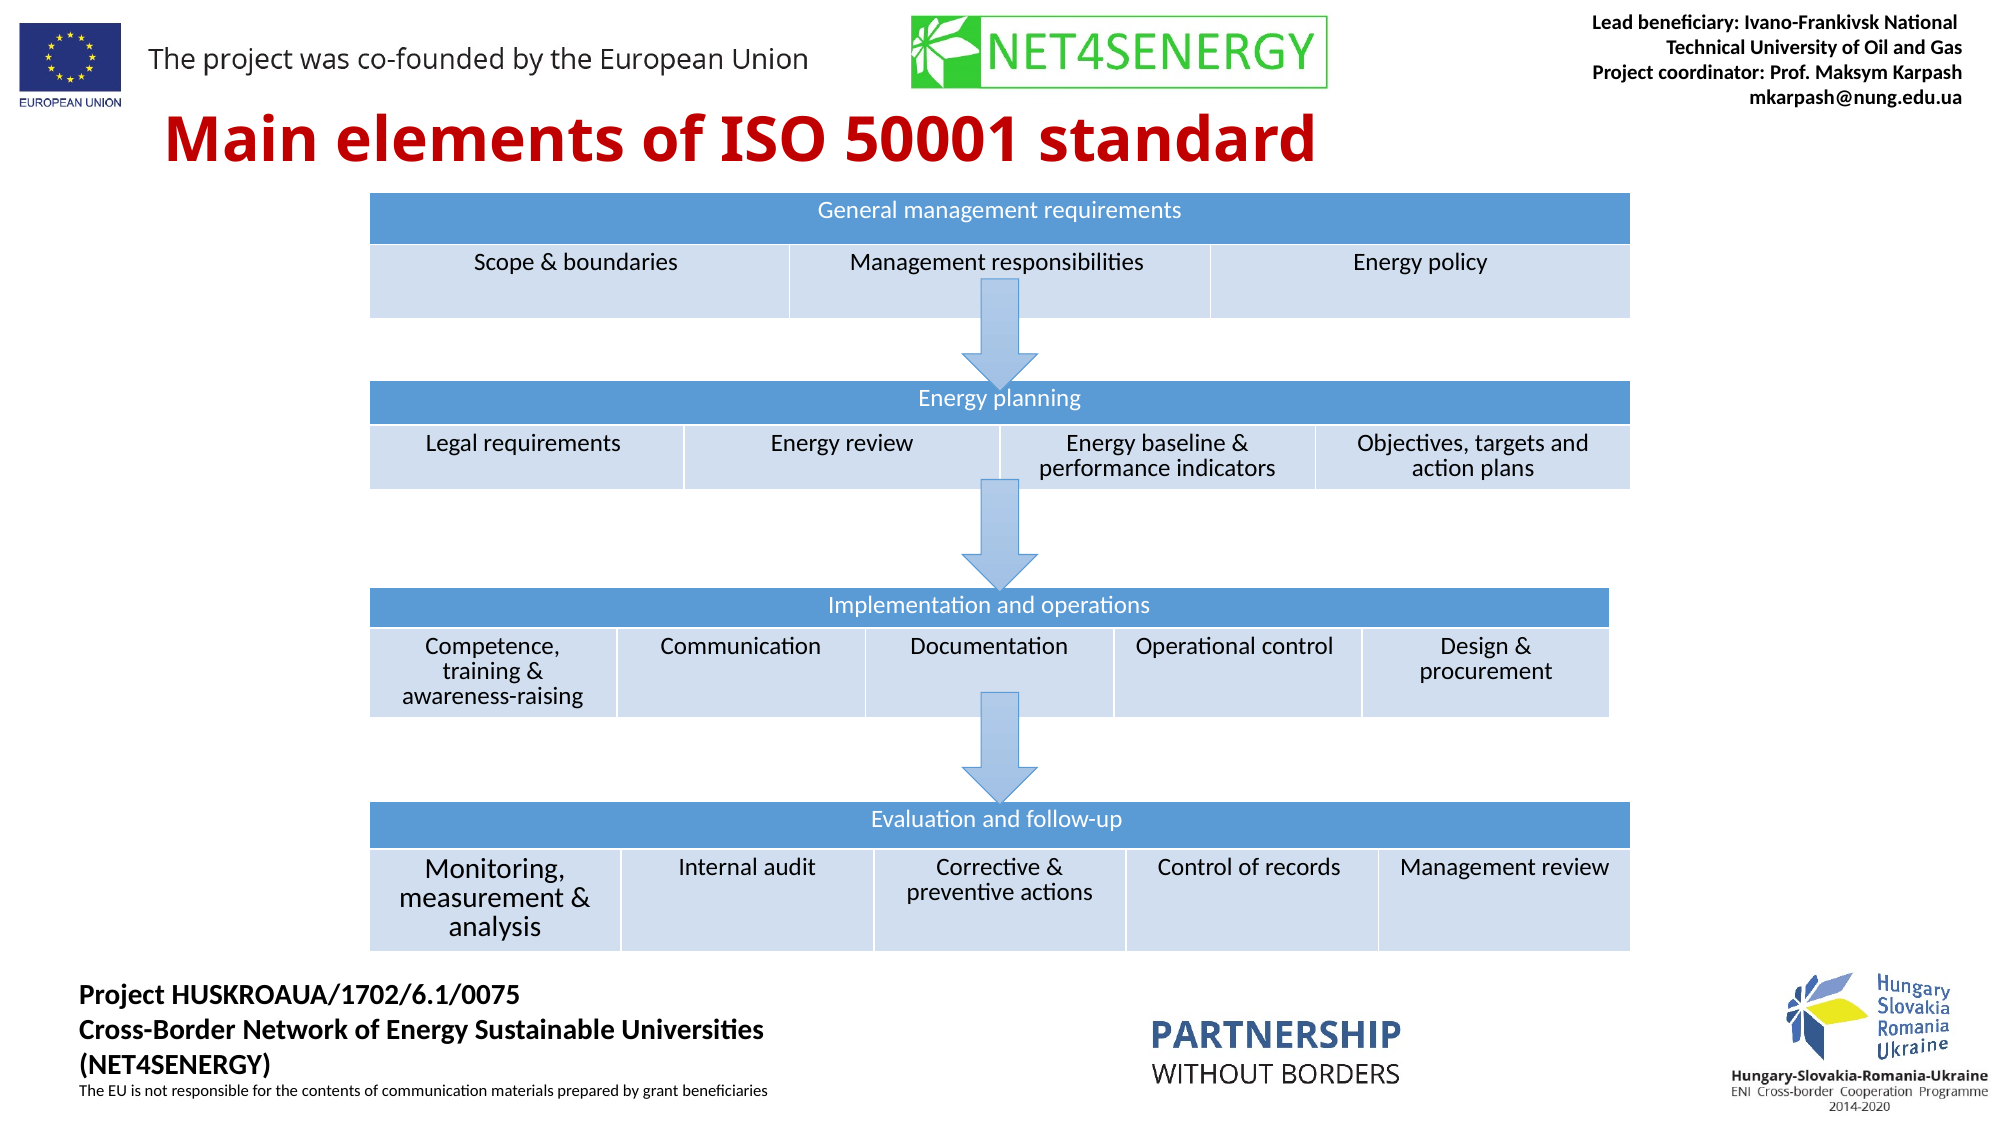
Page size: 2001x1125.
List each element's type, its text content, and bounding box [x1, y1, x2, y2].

table_cell Energy policy [1211, 245, 1630, 318]
table_cell Operational control [1115, 629, 1361, 717]
picture [7, 9, 822, 118]
text_box [961, 278, 1039, 393]
text_box [961, 691, 1039, 806]
picture [1717, 967, 2000, 1125]
table_cell Monitoring, measurement & analysis [370, 850, 620, 951]
table_cell Internal audit [622, 850, 873, 951]
table_cell Management review [1379, 850, 1630, 951]
table_cell Legal requirements [370, 426, 683, 489]
table_cell Documentation [866, 629, 1113, 717]
table_cell Energy review [685, 426, 999, 489]
table_cell Corrective & preventive actions [875, 850, 1125, 951]
table_header Energy planning [370, 381, 1630, 424]
table_cell Design & procurement [1363, 629, 1609, 717]
picture [1146, 1011, 1404, 1090]
table_cell Control of records [1127, 850, 1378, 951]
table_cell Competence, training & awareness-raising [370, 629, 616, 717]
table_cell Management responsibilities [790, 245, 1210, 318]
table_cell Communication [618, 629, 865, 717]
title Main elements of ISO 50001 standard [148, 99, 1874, 184]
table_cell Objectives, targets and action plans [1316, 426, 1630, 489]
table_cell Scope & boundaries [370, 245, 789, 318]
table_header General management requirements [370, 193, 1630, 244]
text_box [961, 478, 1039, 593]
picture [911, 1, 1343, 99]
table_header Evaluation and follow-up [370, 802, 1630, 848]
table_cell Energy baseline & performance indicators [1001, 426, 1315, 489]
table_header Implementation and operations [370, 588, 1609, 627]
